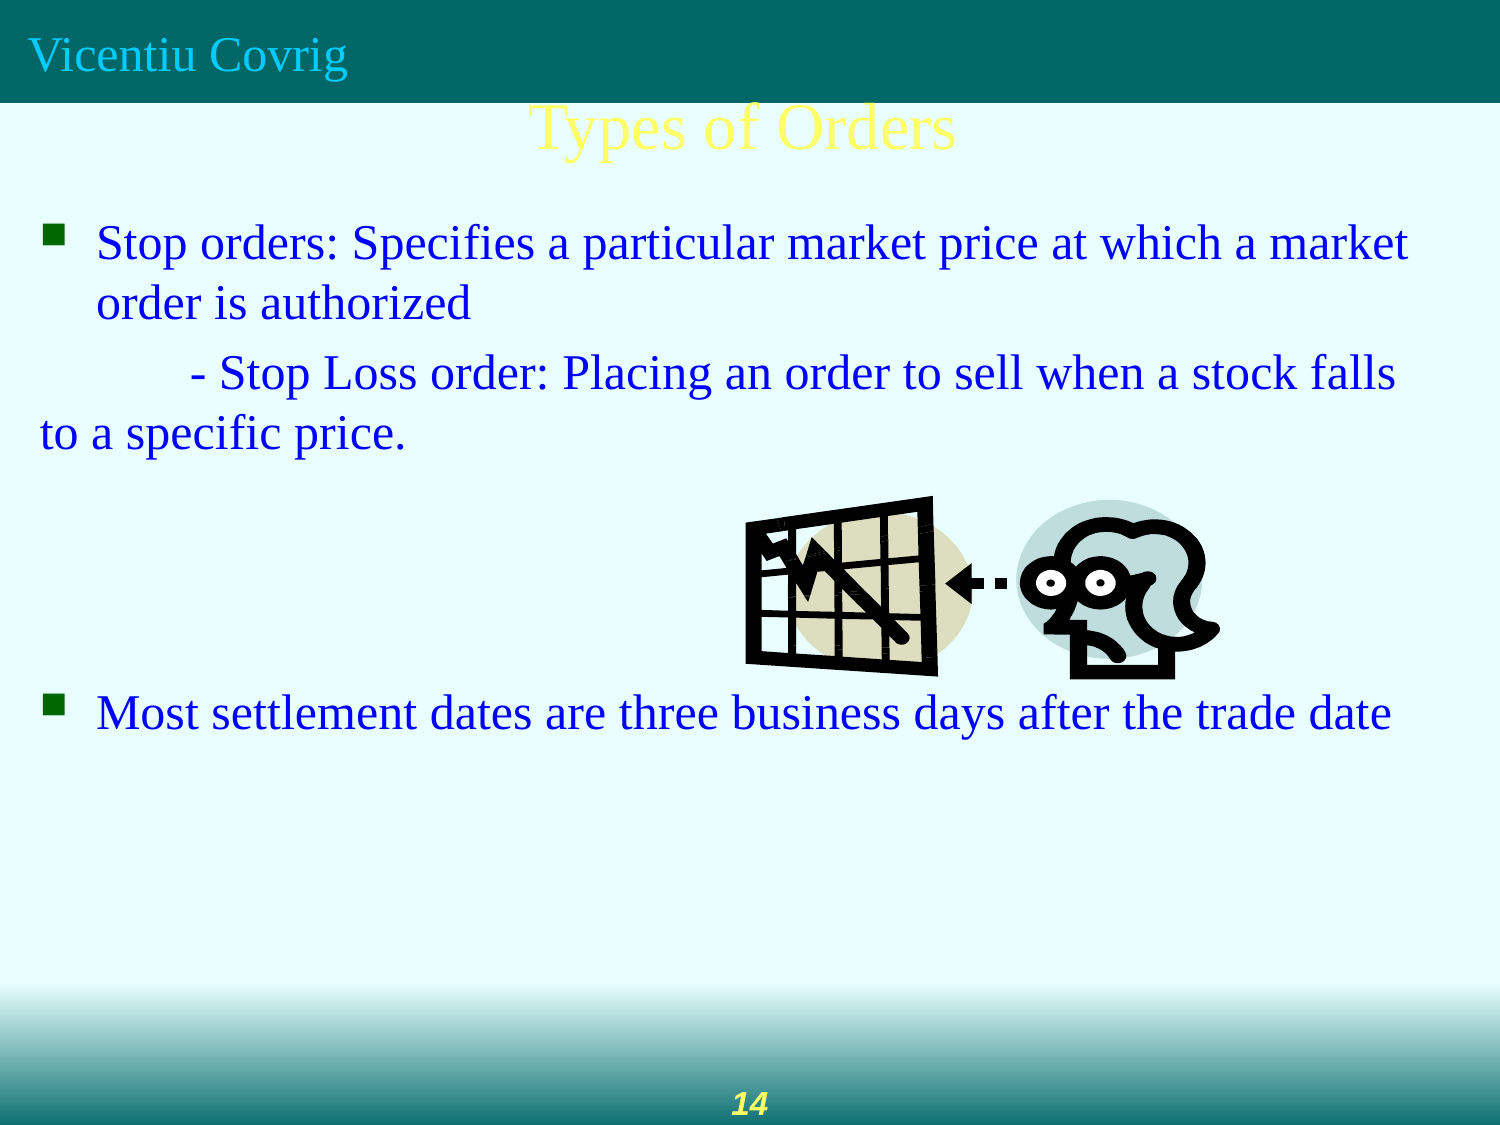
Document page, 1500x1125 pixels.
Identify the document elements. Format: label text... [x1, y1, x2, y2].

text_box Stop orders: Specifies a particular market price at which a market order is authorized - Stop Loss order: Placing an order to sell when a stock falls to a specific price. Most settlement dates are three business days after the trade date [24, 202, 1425, 986]
text_box Types of Orders [68, 97, 1419, 202]
picture [745, 495, 1221, 680]
